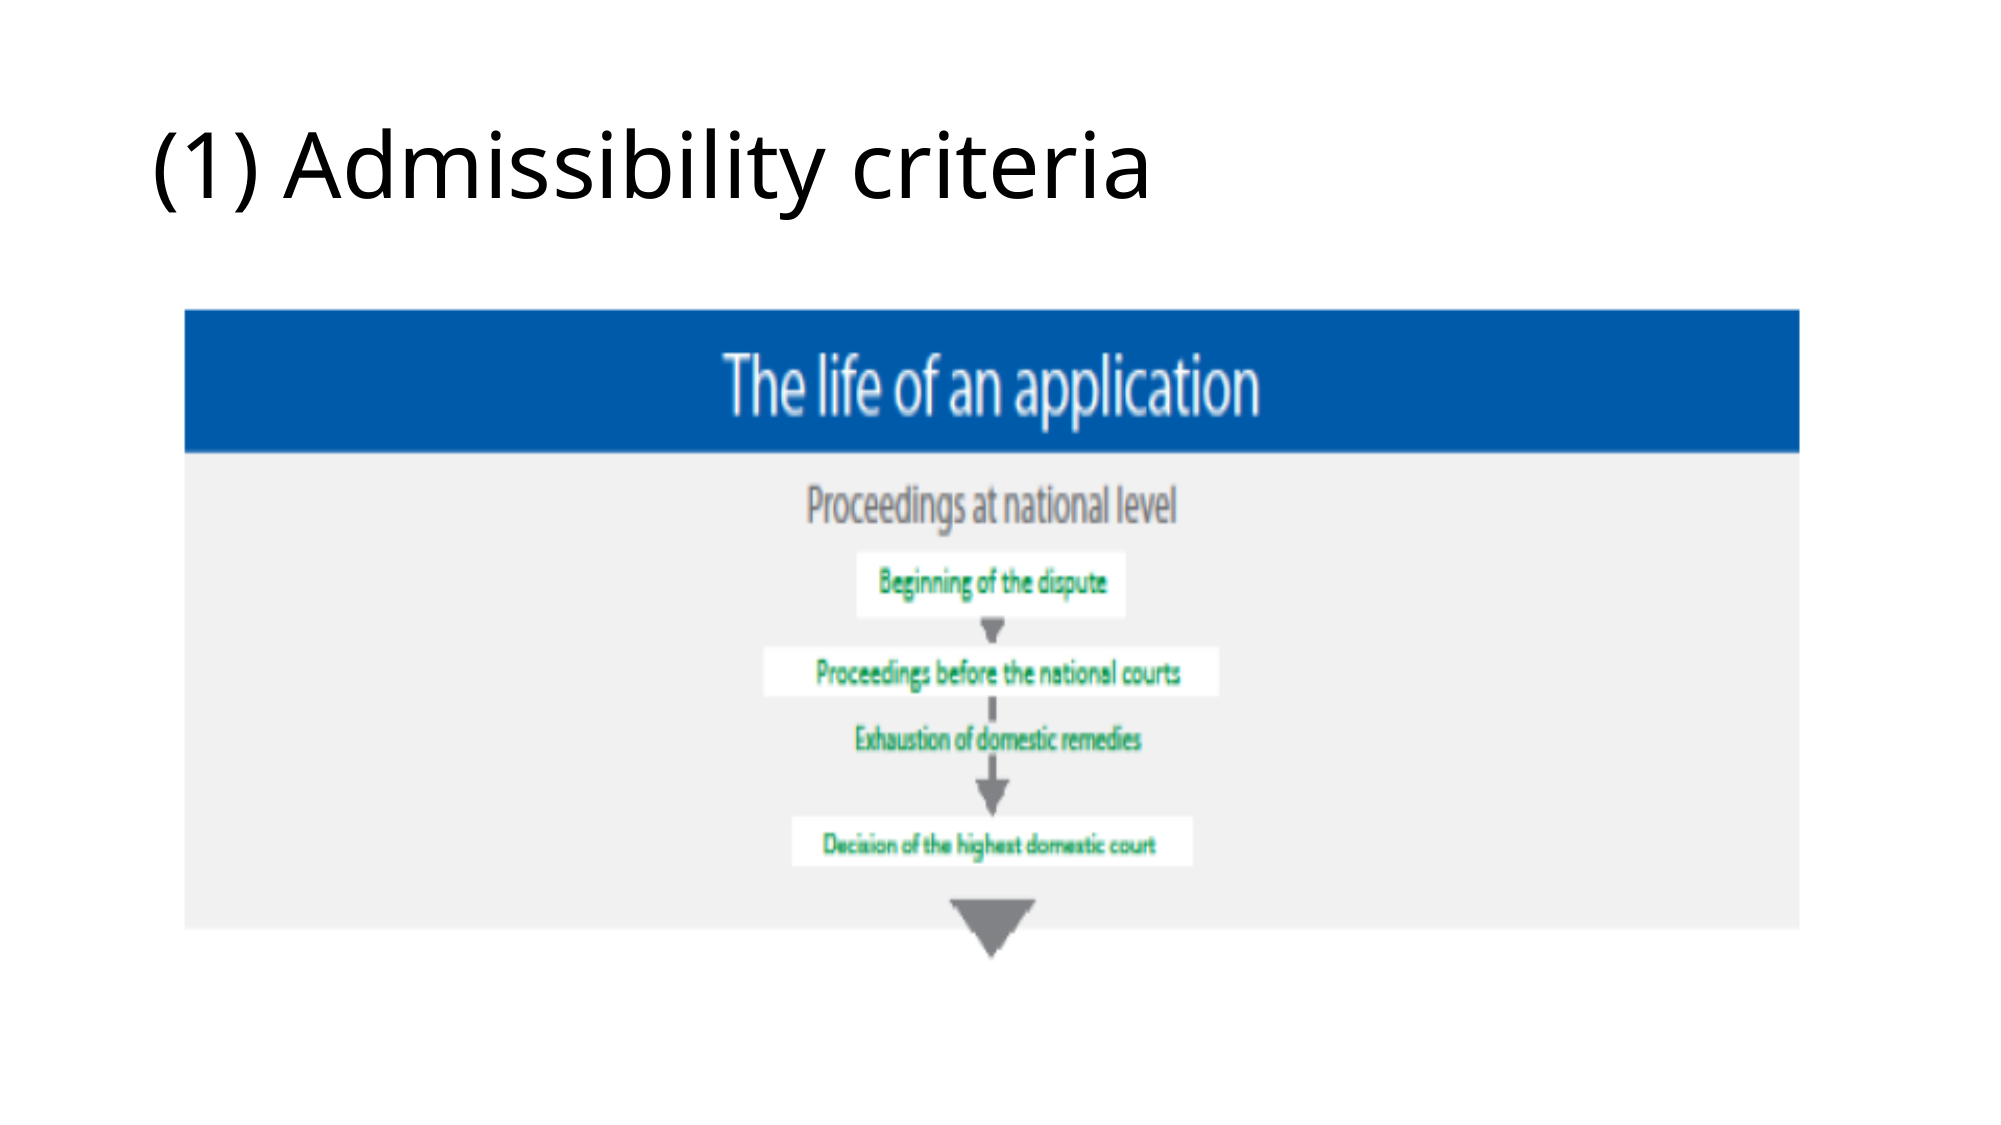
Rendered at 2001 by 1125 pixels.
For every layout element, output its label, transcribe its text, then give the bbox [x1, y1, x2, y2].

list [154, 301, 1846, 971]
title (1) Admissibility criteria [137, 59, 1863, 278]
